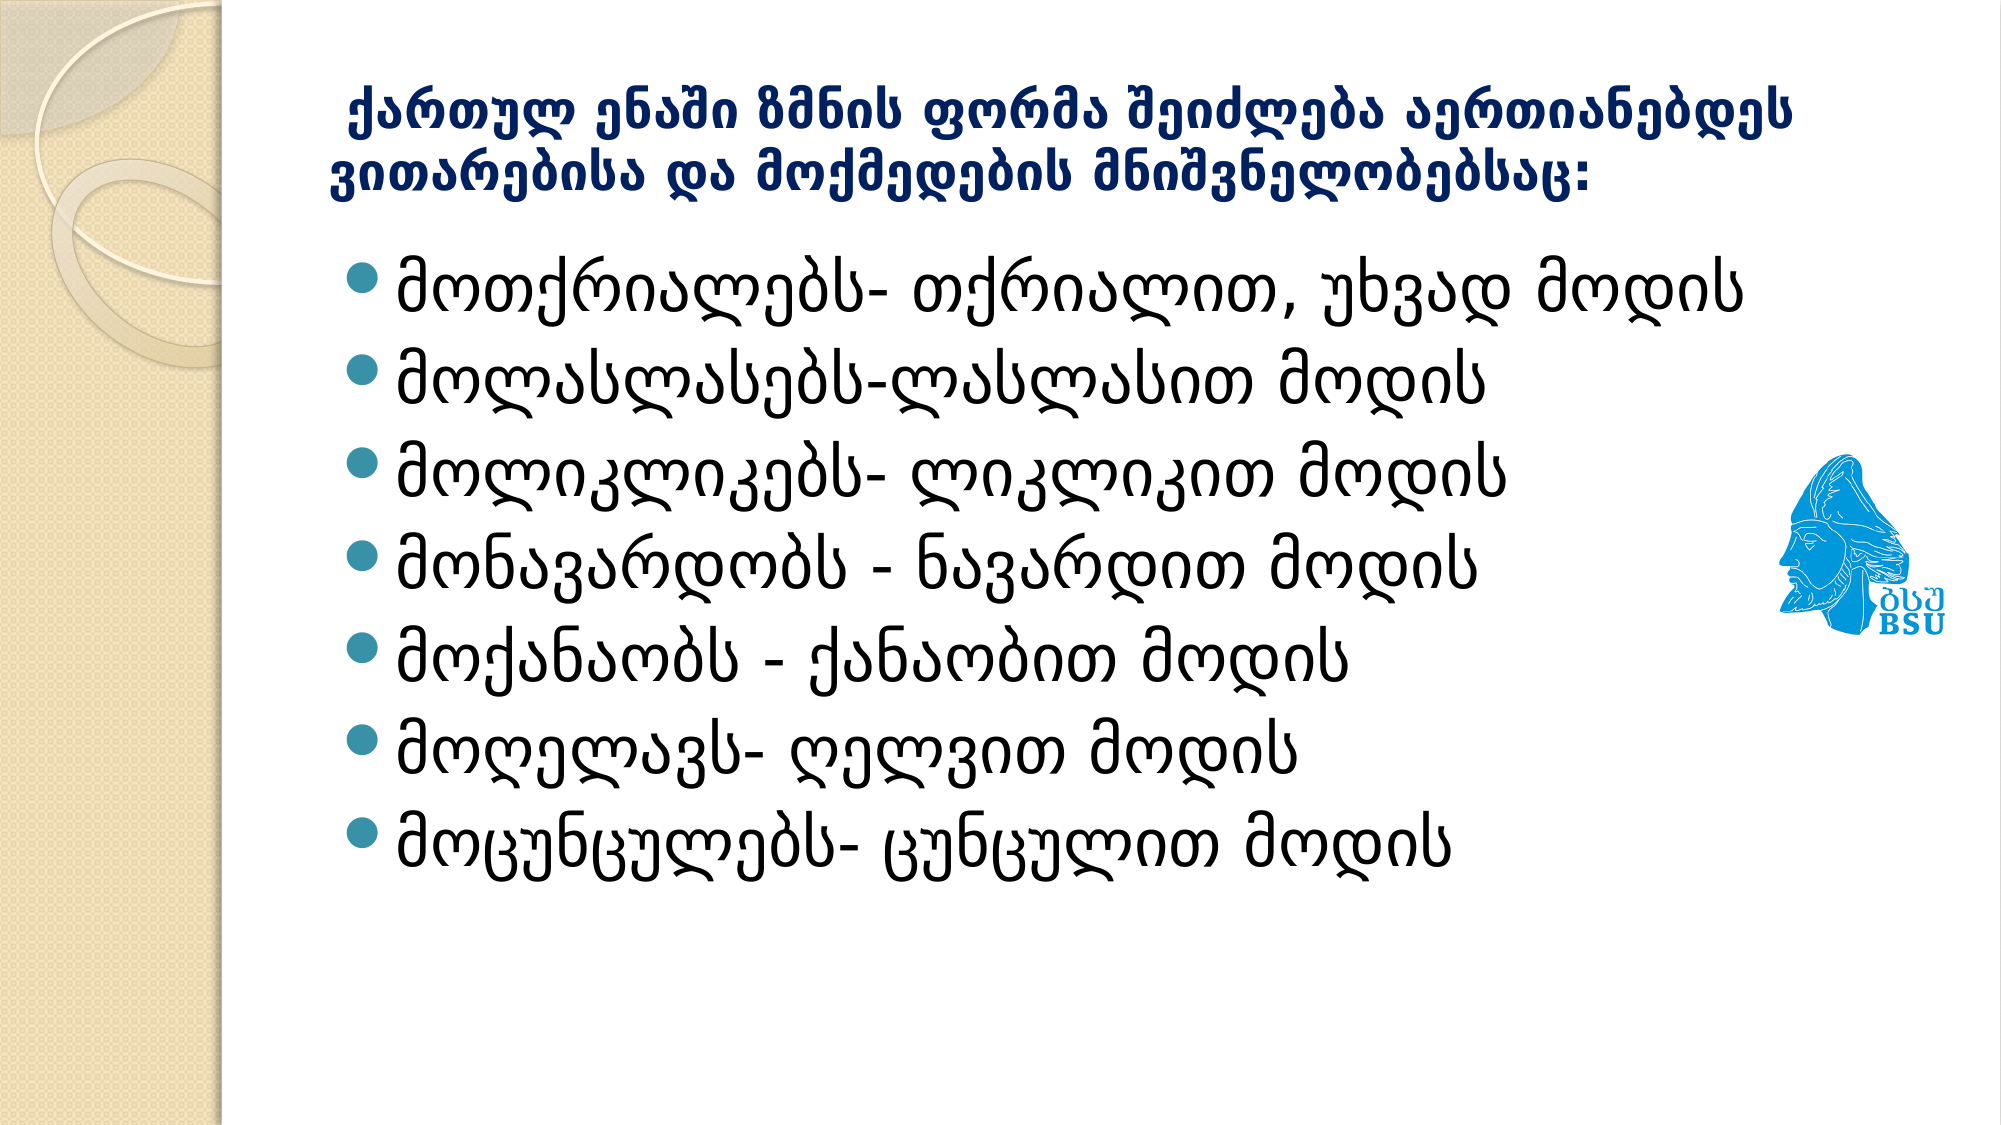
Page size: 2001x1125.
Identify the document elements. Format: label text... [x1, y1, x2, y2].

title ქართულ ენაში ზმნის ფორმა შეიძლება აერთიანებდეს ვითარებისა და მოქმედების მნიშვნელობებსაც: [313, 45, 1954, 233]
list მოთქრიალებს- თქრიალით, უხვად მოდის მოლასლასებს-ლასლასით მოდის მოლიკლიკებს- ლიკლიკით მოდის მონავარდობს - ნავარდით მოდის მოქანაობს - ქანაობით მოდის მოღელავს- ღელვით მოდის მოცუნცულებს- ცუნცულით მოდის [313, 237, 1954, 1025]
picture [1755, 449, 1972, 666]
